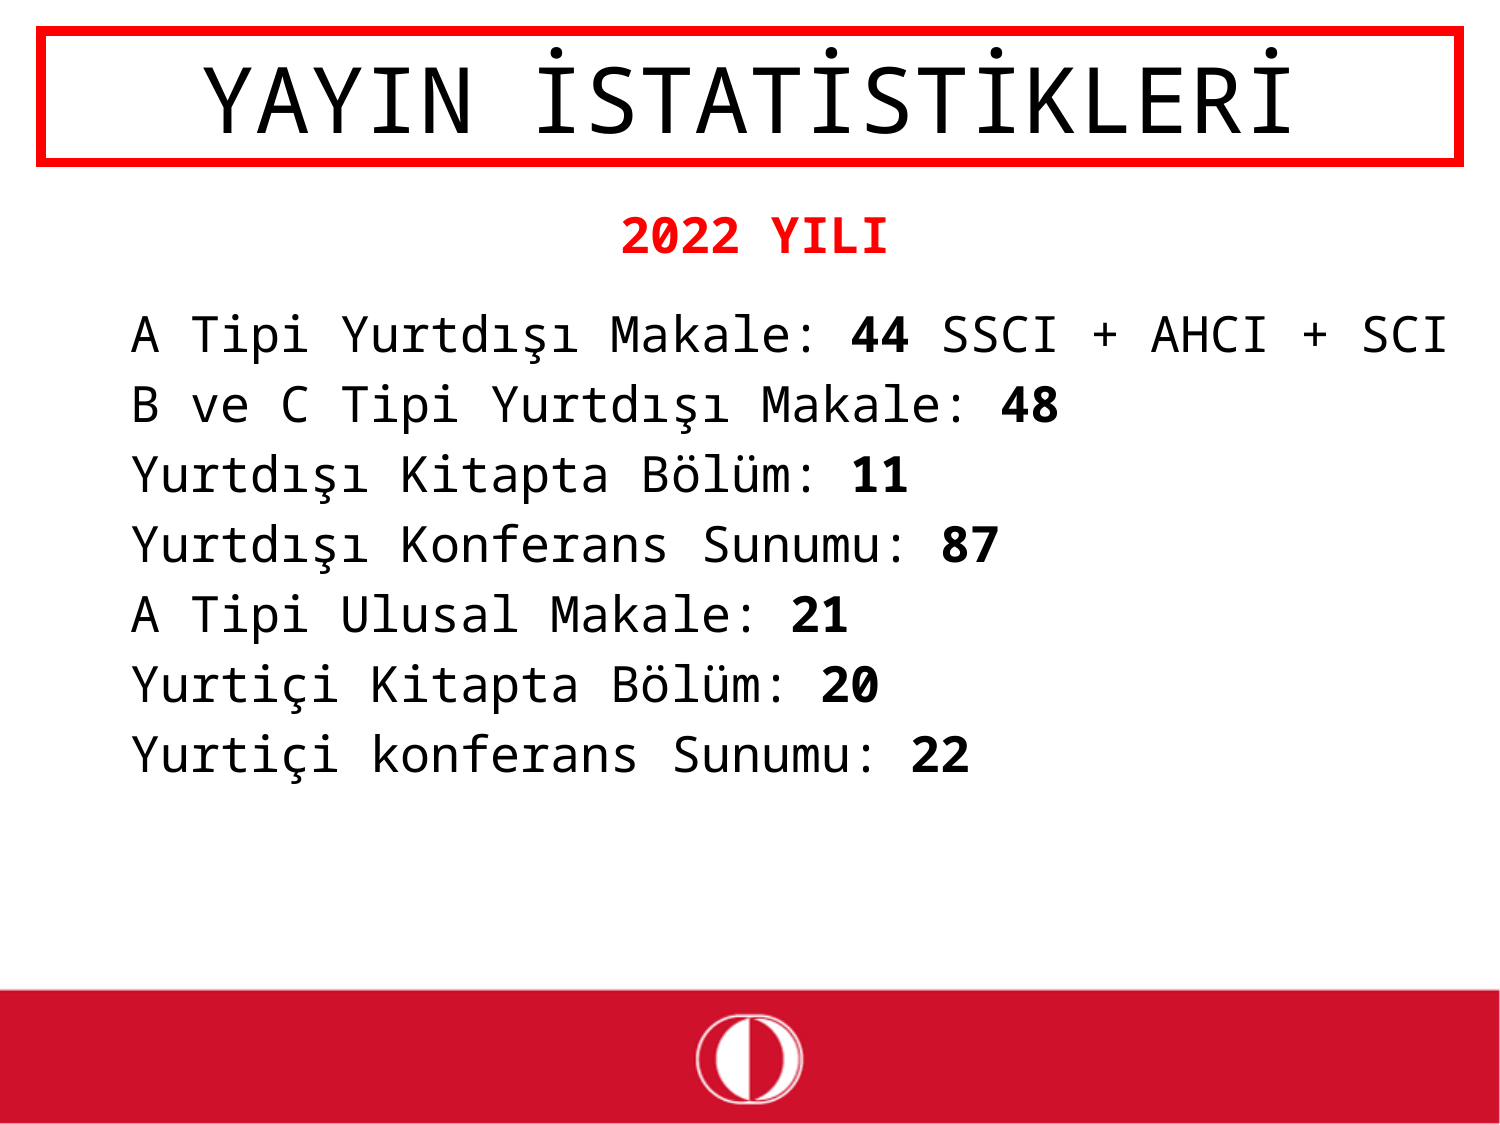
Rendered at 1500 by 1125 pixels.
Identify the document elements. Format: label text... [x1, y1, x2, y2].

text_box [29, 243, 1399, 953]
text_box 2022 YILI A Tipi Yurtdışı Makale: 44 SSCI + AHCI + SCI B ve C Tipi Yurtdışı Makale: 48 Yurtdışı Kitapta Bölüm: 11 Yurtdışı Konferans Sunumu: 87 A Tipi Ulusal Makale: 21 Yurtiçi Kitapta Bölüm: 20 Yurtiçi konferans Sunumu: 22 [41, 196, 1471, 831]
picture [0, 0, 1500, 1125]
title YAYIN İSTATİSTİKLERİ [41, 31, 1459, 163]
